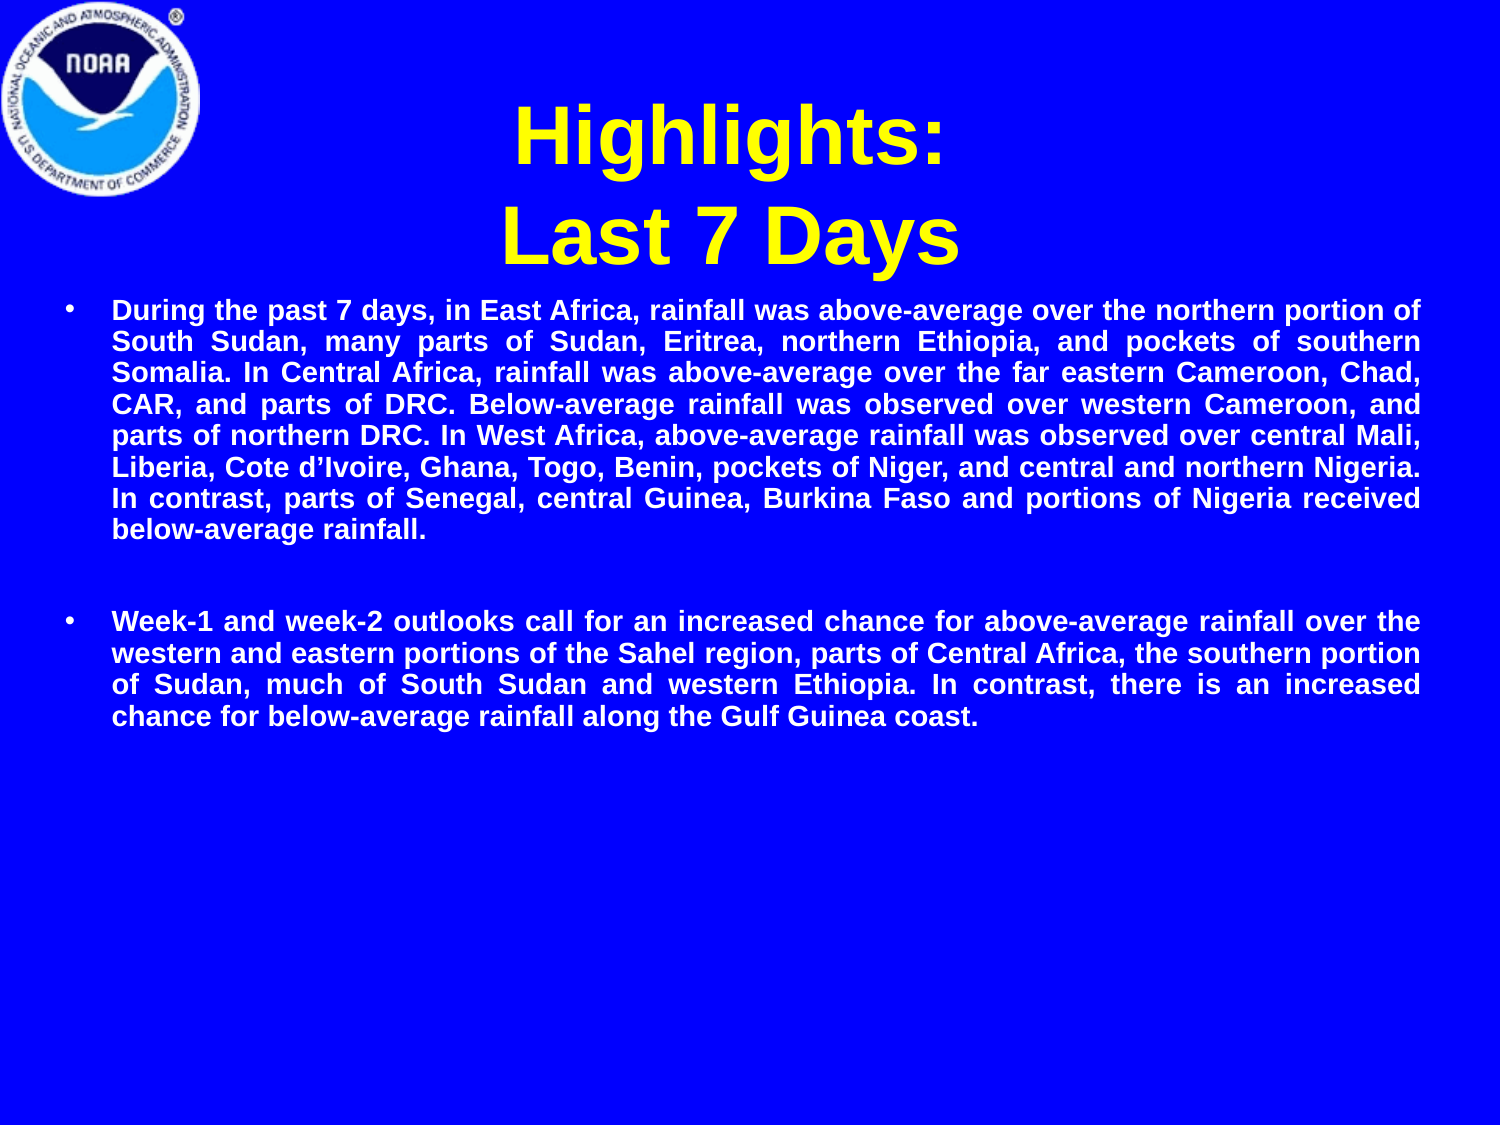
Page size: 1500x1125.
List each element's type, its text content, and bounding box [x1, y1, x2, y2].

picture [0, 0, 200, 200]
title Highlights: Last 7 Days [137, 87, 1326, 276]
text_box During the past 7 days, in East Africa, rainfall was above-average over the northern portion of South Sudan, many parts of Sudan, Eritrea, northern Ethiopia, and pockets of southern Somalia. In Central Africa, rainfall was above-average over the far eastern Cameroon, Chad, CAR, and parts of DRC. Below-average rainfall was observed over western Cameroon, and parts of northern DRC. In West Africa, above-average rainfall was observed over central Mali, Liberia, Cote d’Ivoire, Ghana, Togo, Benin, pockets of Niger, and central and northern Nigeria. In contrast, parts of Senegal, central Guinea, Burkina Faso and portions of Nigeria received below-average rainfall. Week-1 and week-2 outlooks call for an increased chance for above-average rainfall over the western and eastern portions of the Sahel region, parts of Central Africa, the southern portion of Sudan, much of South Sudan and western Ethiopia. In contrast, there is an increased chance for below-average rainfall along the Gulf Guinea coast. [50, 287, 1438, 1100]
